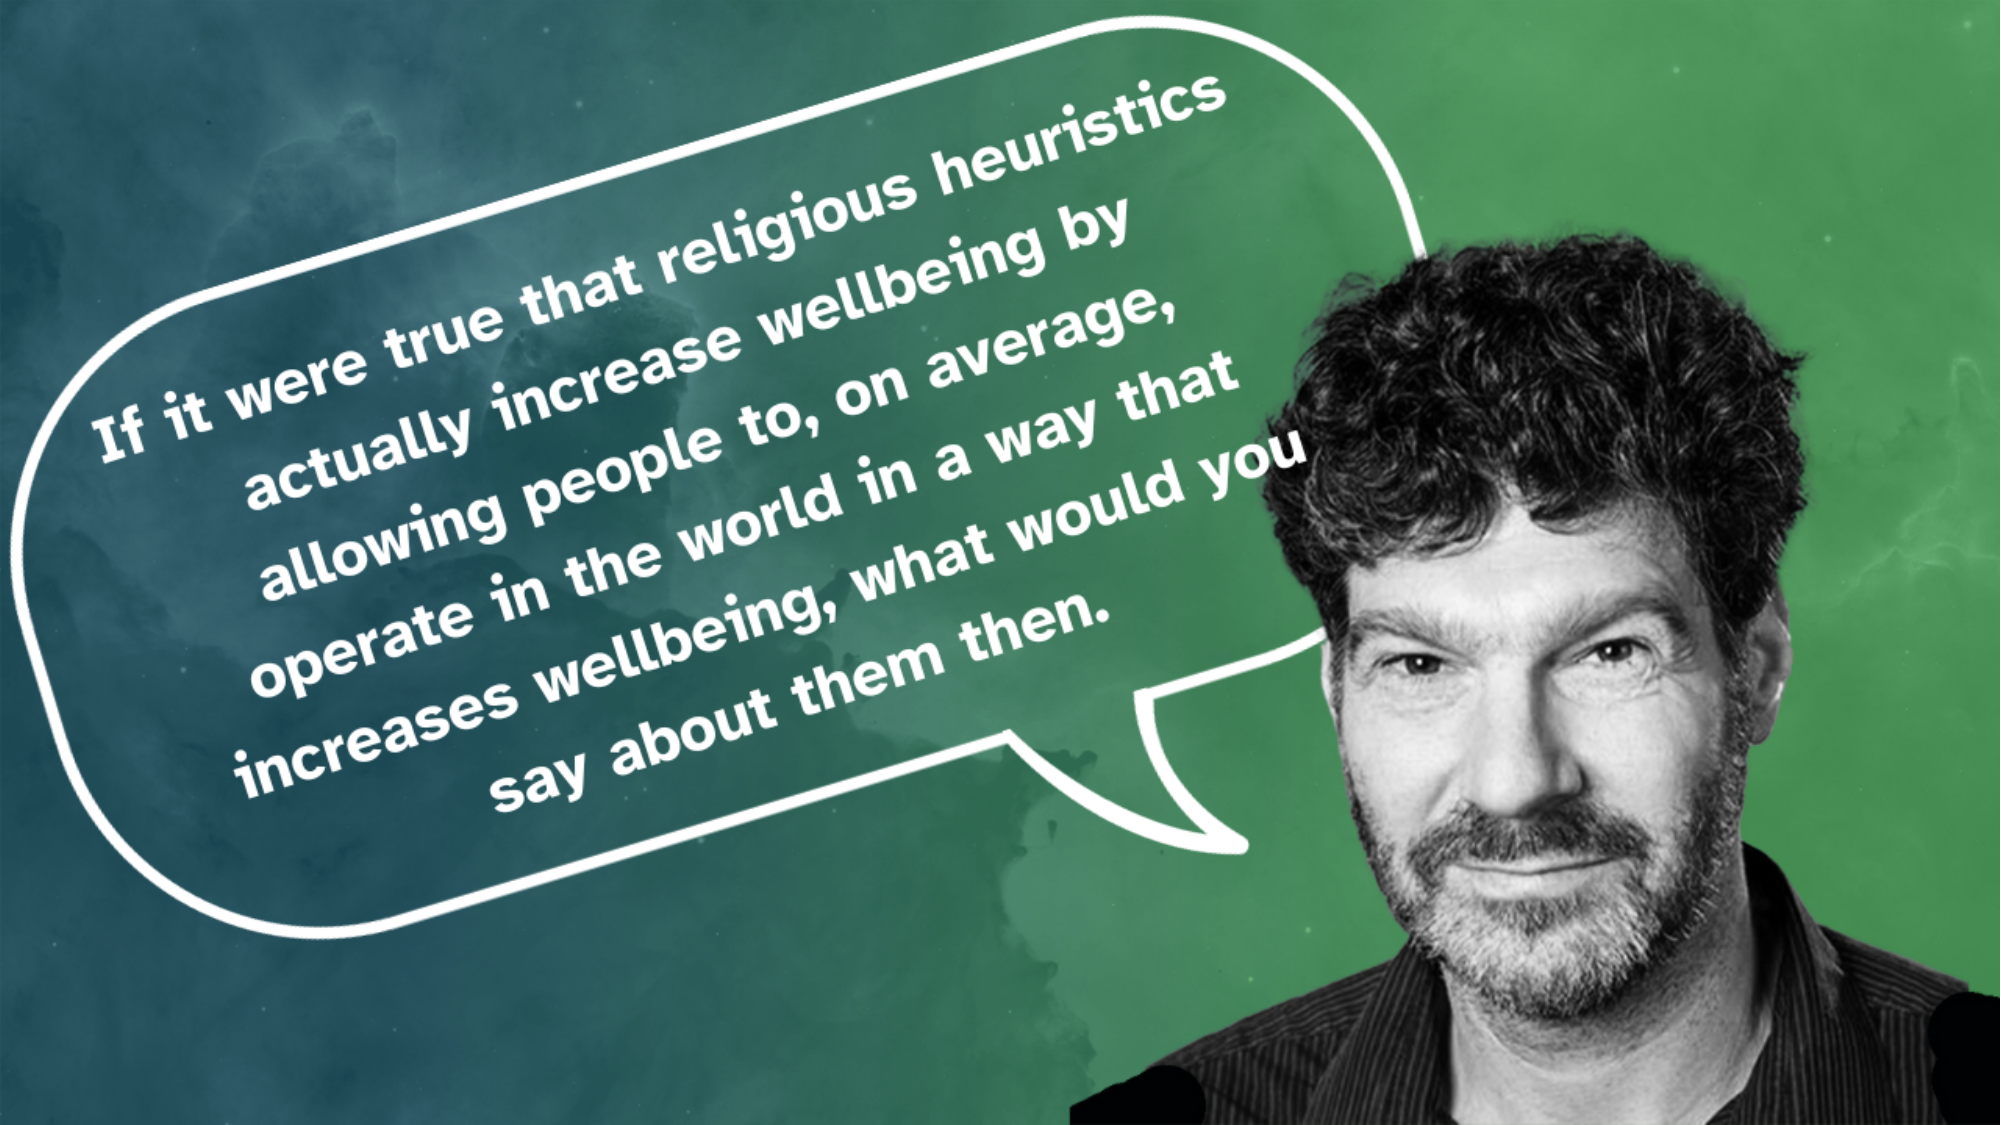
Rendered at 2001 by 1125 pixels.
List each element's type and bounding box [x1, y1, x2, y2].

list [0, 0, 2000, 1125]
